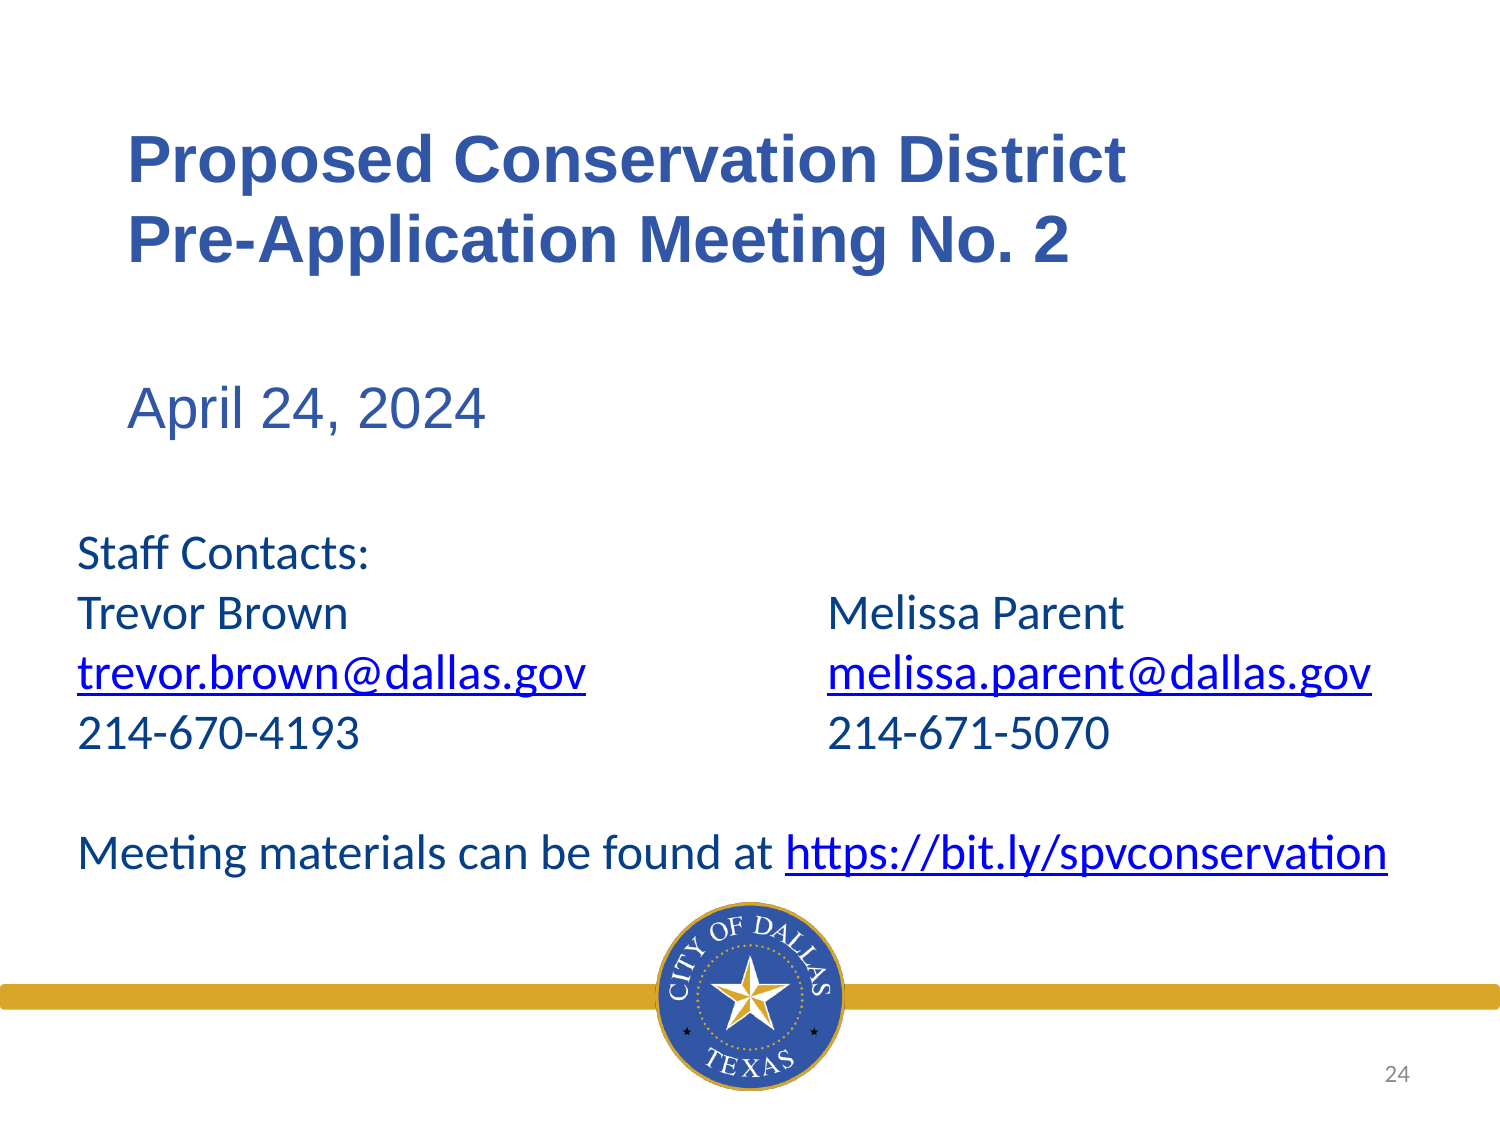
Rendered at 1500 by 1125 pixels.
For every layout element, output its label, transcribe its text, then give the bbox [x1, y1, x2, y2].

title Proposed Conservation District Pre-Application Meeting No. 2 [112, 75, 1388, 317]
text_box Staff Contacts: Trevor Brown Melissa Parent trevor.brown@dallas.gov melissa.parent@dallas.gov 214-670-4193 214-671-5070 Meeting materials can be found at https://bit.ly/spvconservation [62, 512, 1425, 888]
text_box April 24, 2024 [112, 362, 825, 538]
picture [655, 902, 845, 1091]
slide_number 24 [1074, 1042, 1425, 1103]
